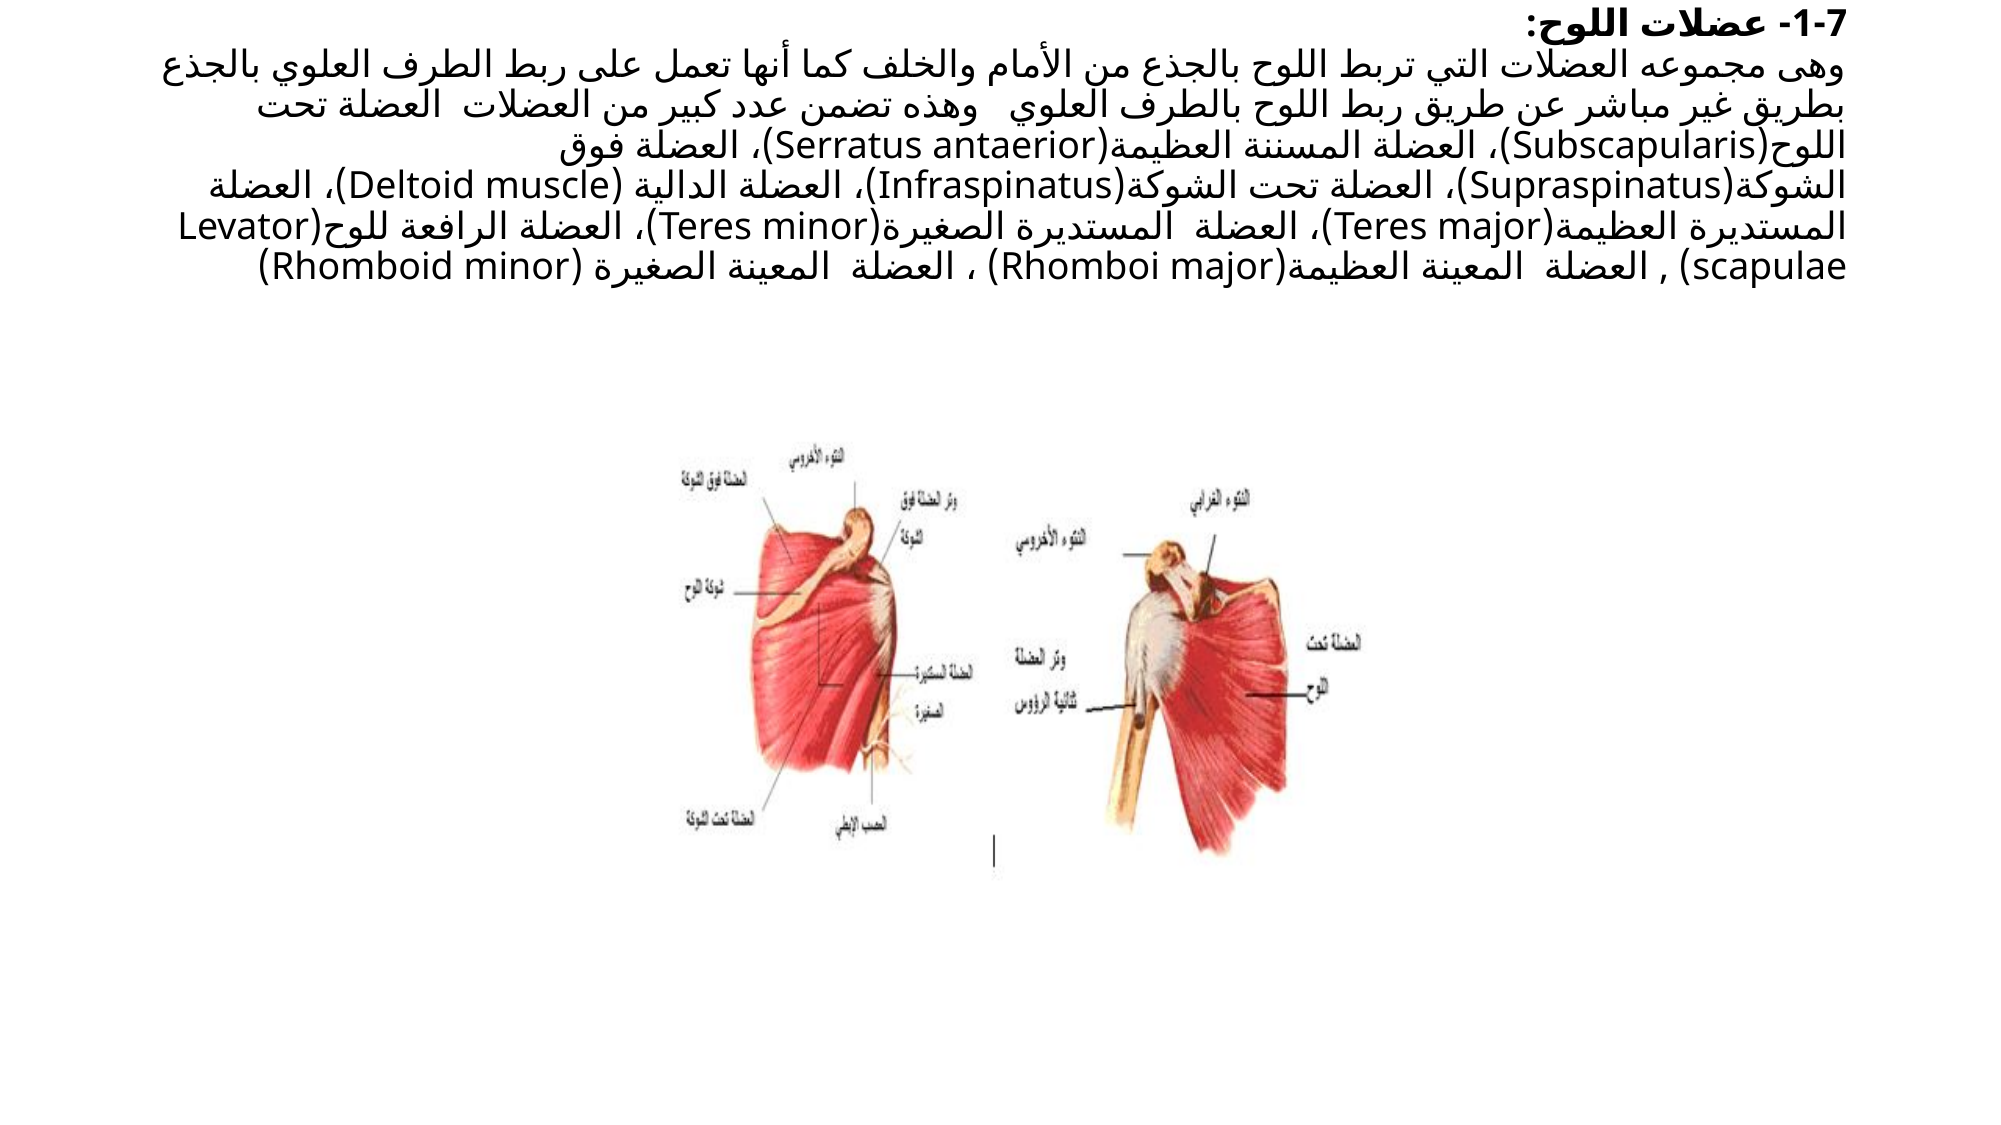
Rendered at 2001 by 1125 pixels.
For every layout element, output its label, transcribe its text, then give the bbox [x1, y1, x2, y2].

picture [529, 382, 1519, 943]
title 1-7- عضلات اللوح: وهى مجموعه العضلات التي تربط اللوح بالجذع من الأمام والخلف كما أنها تعمل على ربط الطرف العلوي بالجذع بطريق غير مباشر عن طريق ربط اللوح بالطرف العلوي وهذه تضمن عدد كبير من العضلات العضلة تحت اللوح(Subscapularis)، العضلة المسننة العظيمة(Serratus antaerior)، العضلة فوق الشوكة(Supraspinatus)، العضلة تحت الشوكة(Infraspinatus)، العضلة الدالية (Deltoid muscle)، العضلة المستديرة العظيمة(Teres major)، العضلة المستديرة الصغيرة(Teres minor)، العضلة الرافعة للوح(Levator scapulae) , العضلة المعينة العظيمة(Rhomboi major) ، العضلة المعينة الصغيرة (Rhomboid minor) [137, 59, 1863, 278]
